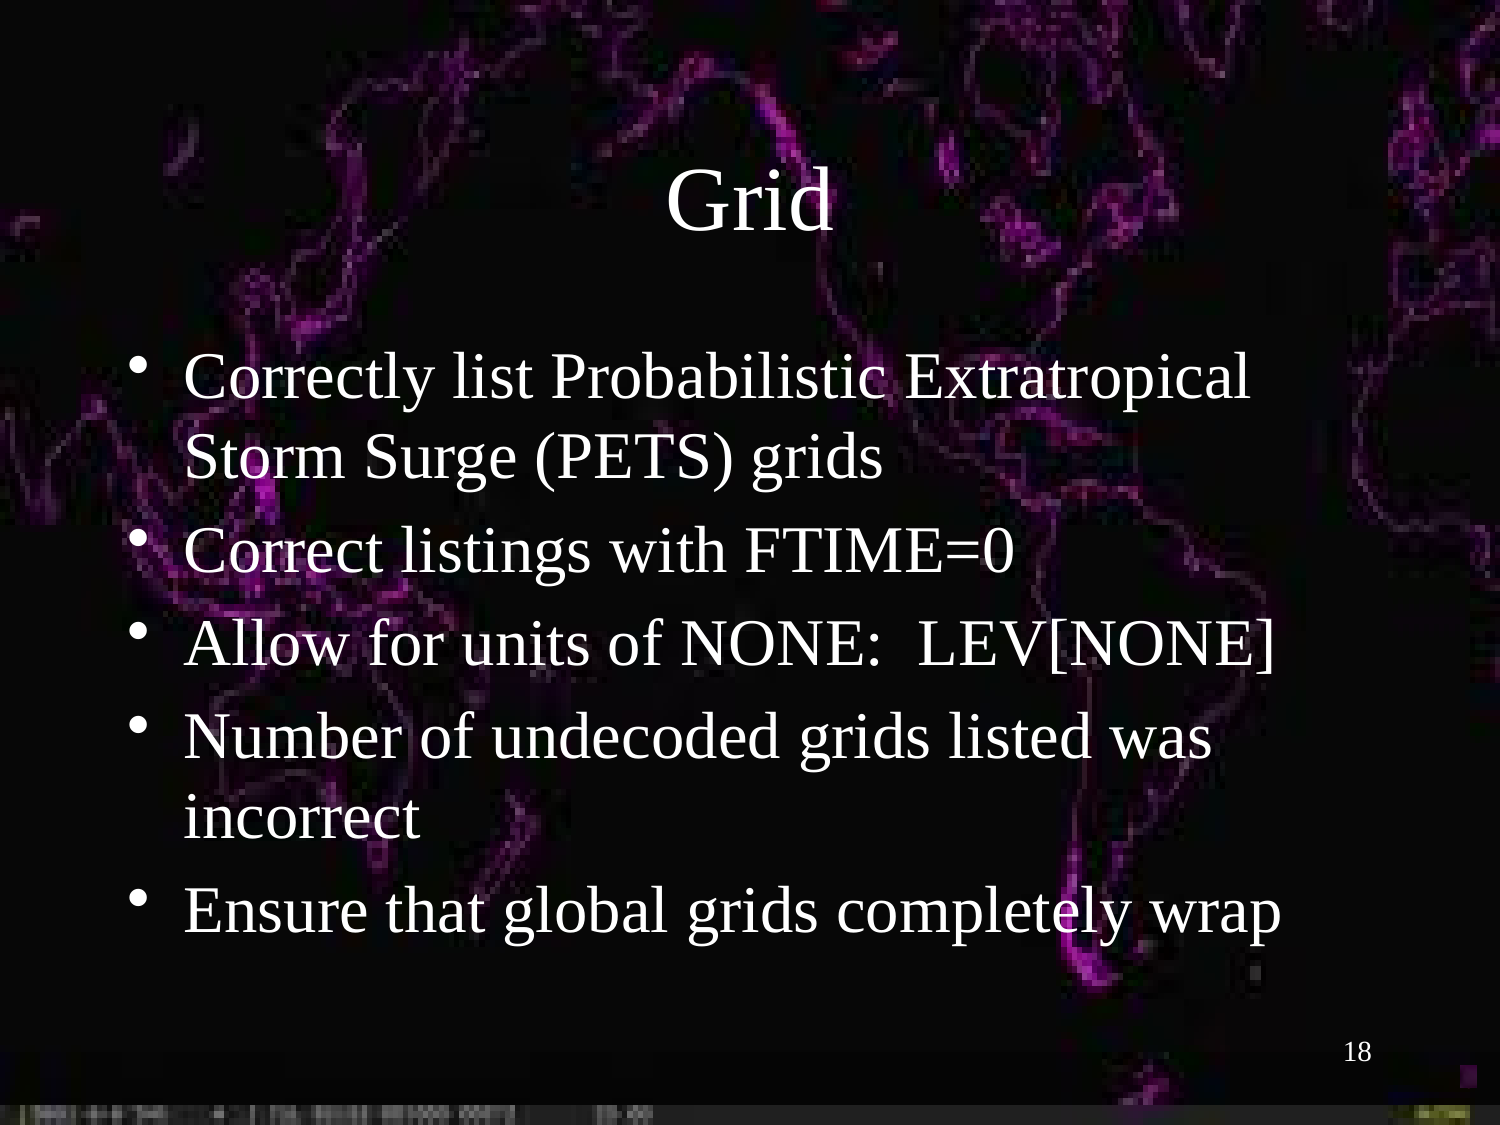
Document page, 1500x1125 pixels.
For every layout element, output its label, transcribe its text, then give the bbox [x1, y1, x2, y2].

text_box Correctly list Probabilistic Extratropical Storm Surge (PETS) grids Correct listings with FTIME=0 Allow for units of NONE: LEV[NONE] Number of undecoded grids listed was incorrect Ensure that global grids completely wrap [112, 324, 1388, 1025]
picture [0, 0, 1500, 1125]
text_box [1459, 1065, 1477, 1088]
slide_number 18 [1074, 1024, 1388, 1101]
text_box Grid [112, 99, 1388, 288]
